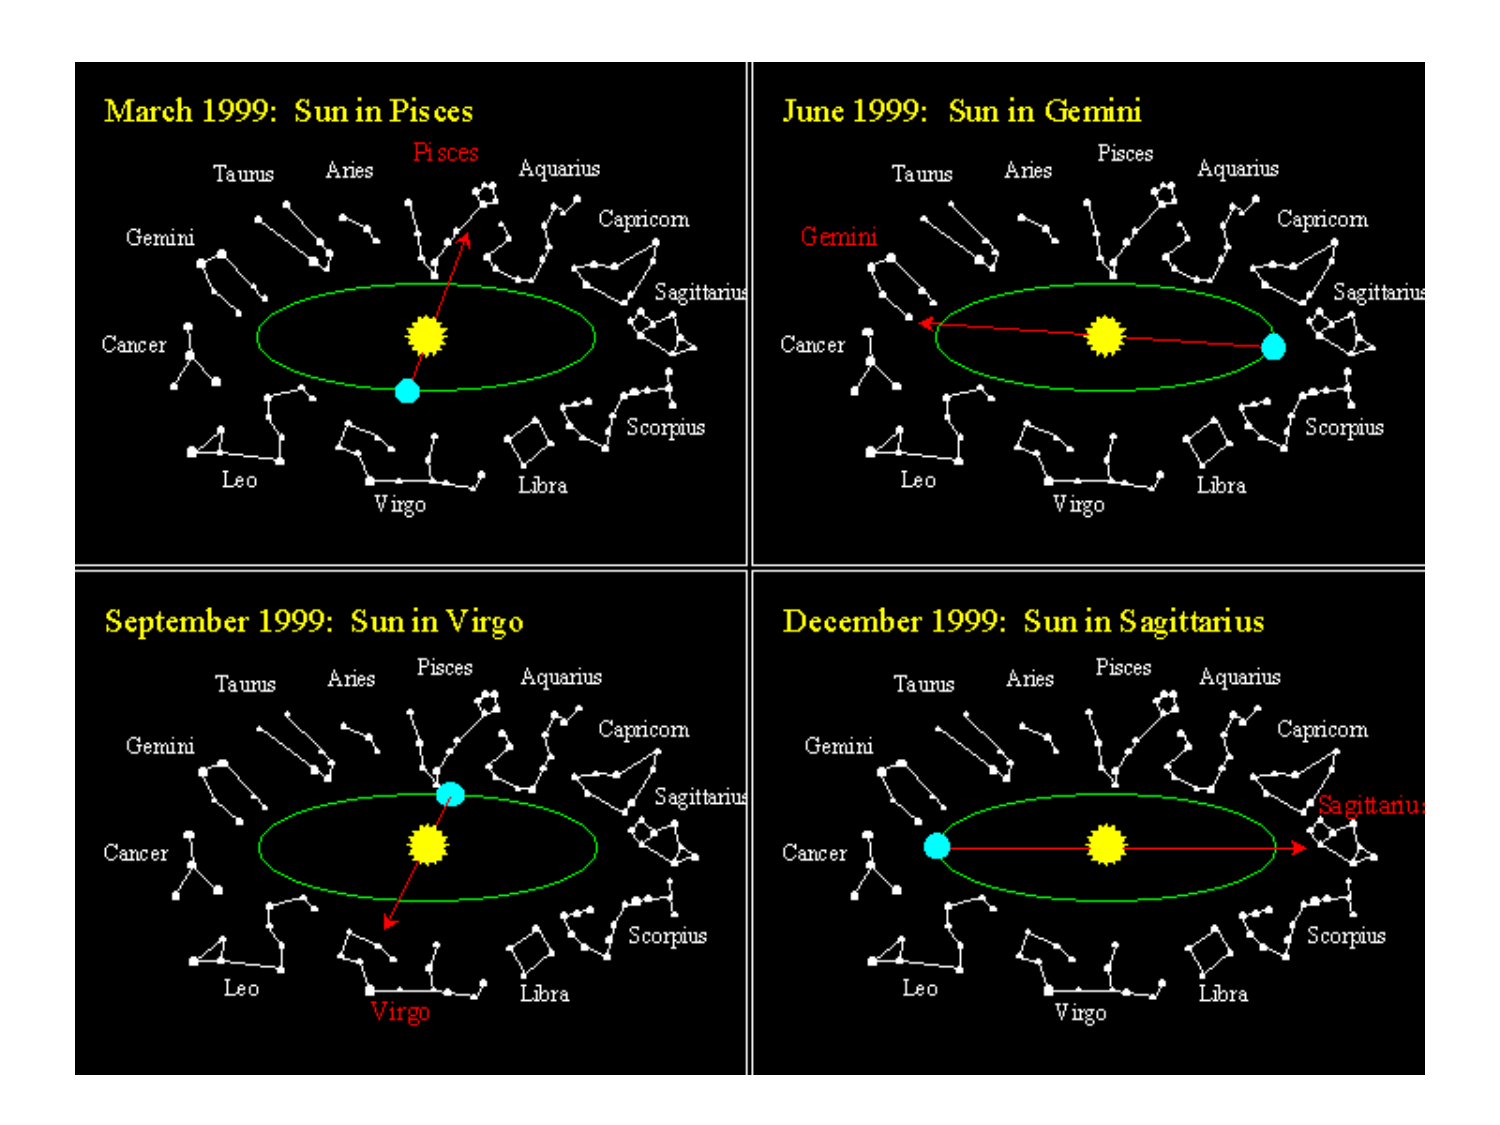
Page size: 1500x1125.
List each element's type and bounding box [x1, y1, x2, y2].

picture [74, 62, 1426, 1076]
